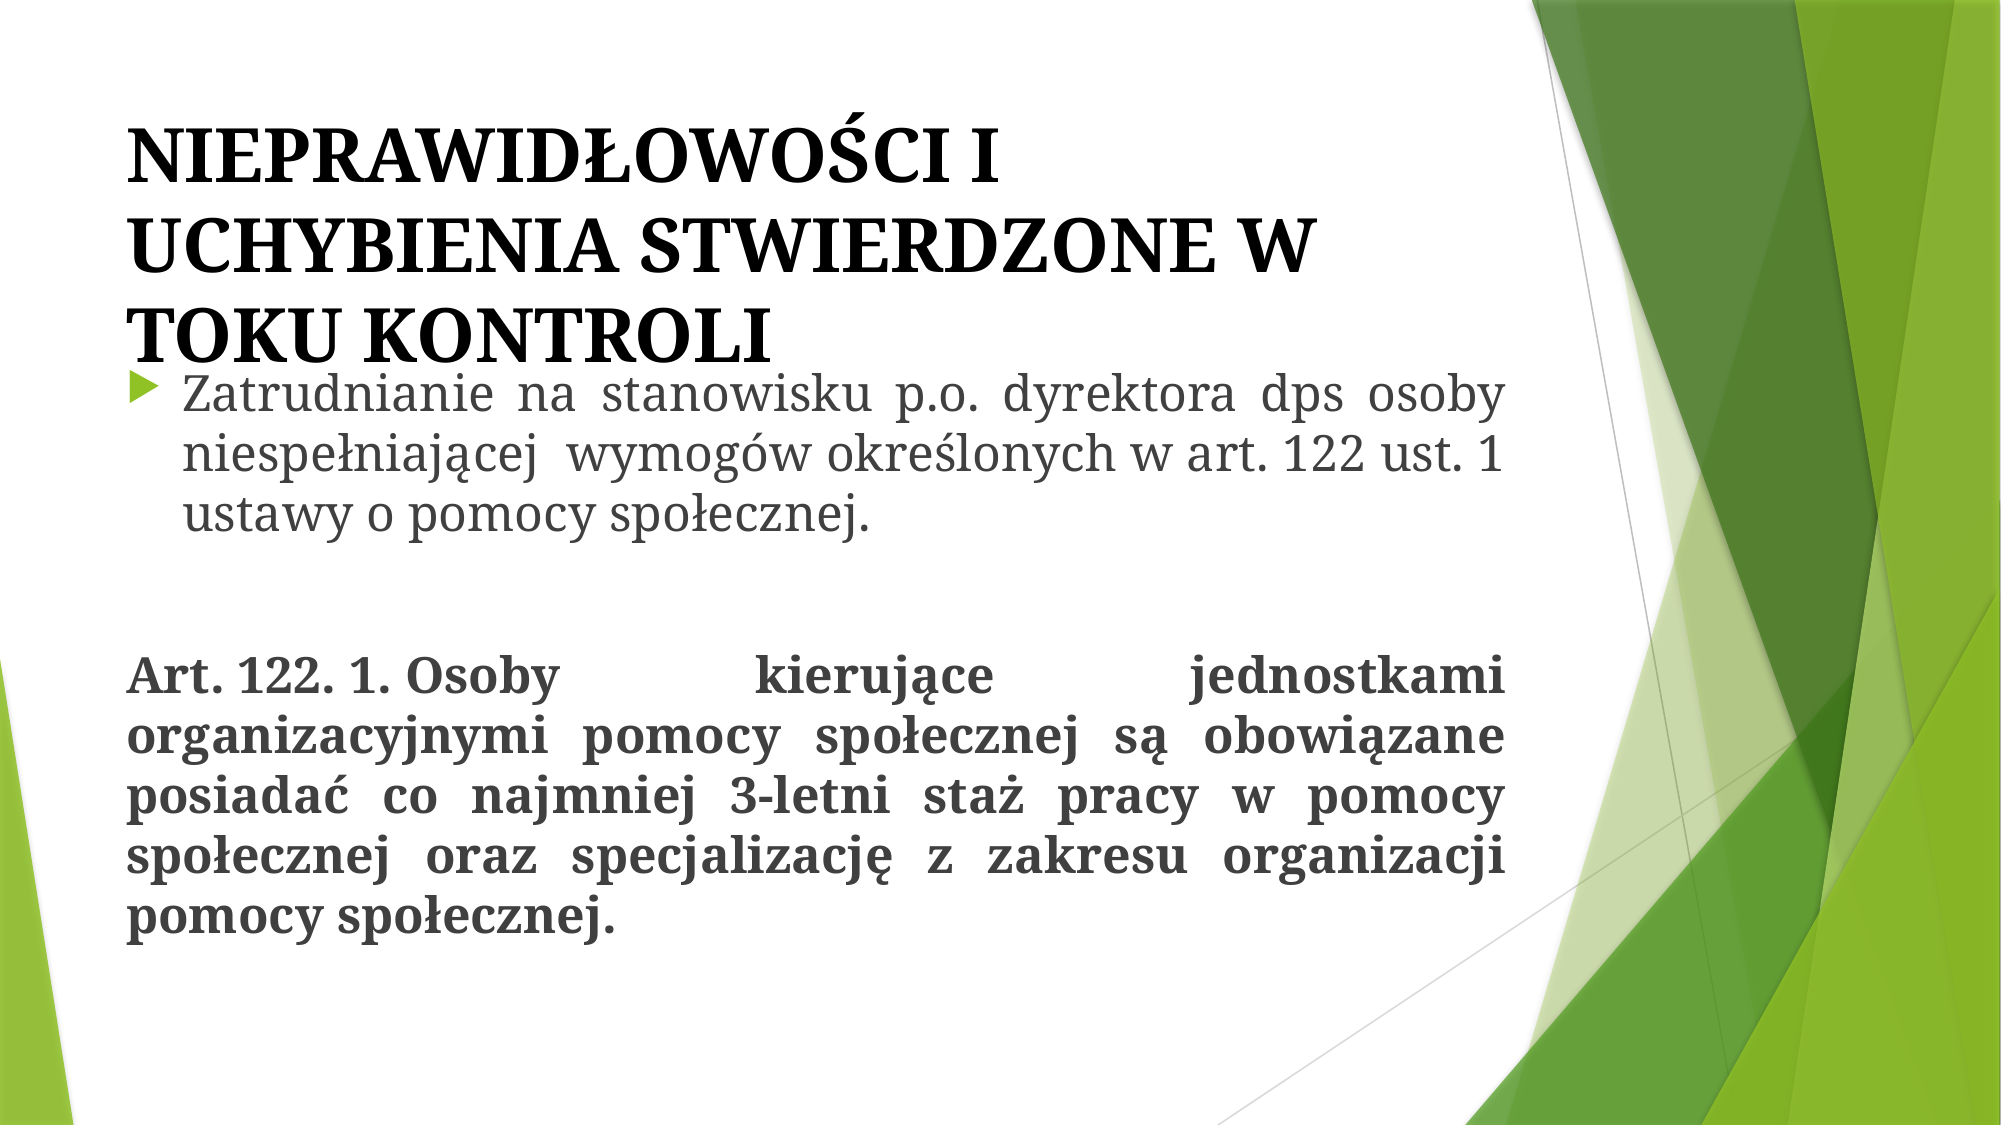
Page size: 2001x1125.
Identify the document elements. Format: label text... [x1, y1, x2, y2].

list Zatrudnianie na stanowisku p.o. dyrektora dps osoby niespełniającej wymogów określonych w art. 122 ust. 1 ustawy o pomocy społecznej. Art. 122. 1. Osoby kierujące jednostkami organizacyjnymi pomocy społecznej są obowiązane posiadać co najmniej 3-letni staż pracy w pomocy społecznej oraz specjalizację z zakresu organizacji pomocy społecznej. [111, 354, 1522, 992]
title NIEPRAWIDŁOWOŚCI I UCHYBIENIA STWIERDZONE W TOKU KONTROLI [111, 99, 1522, 317]
